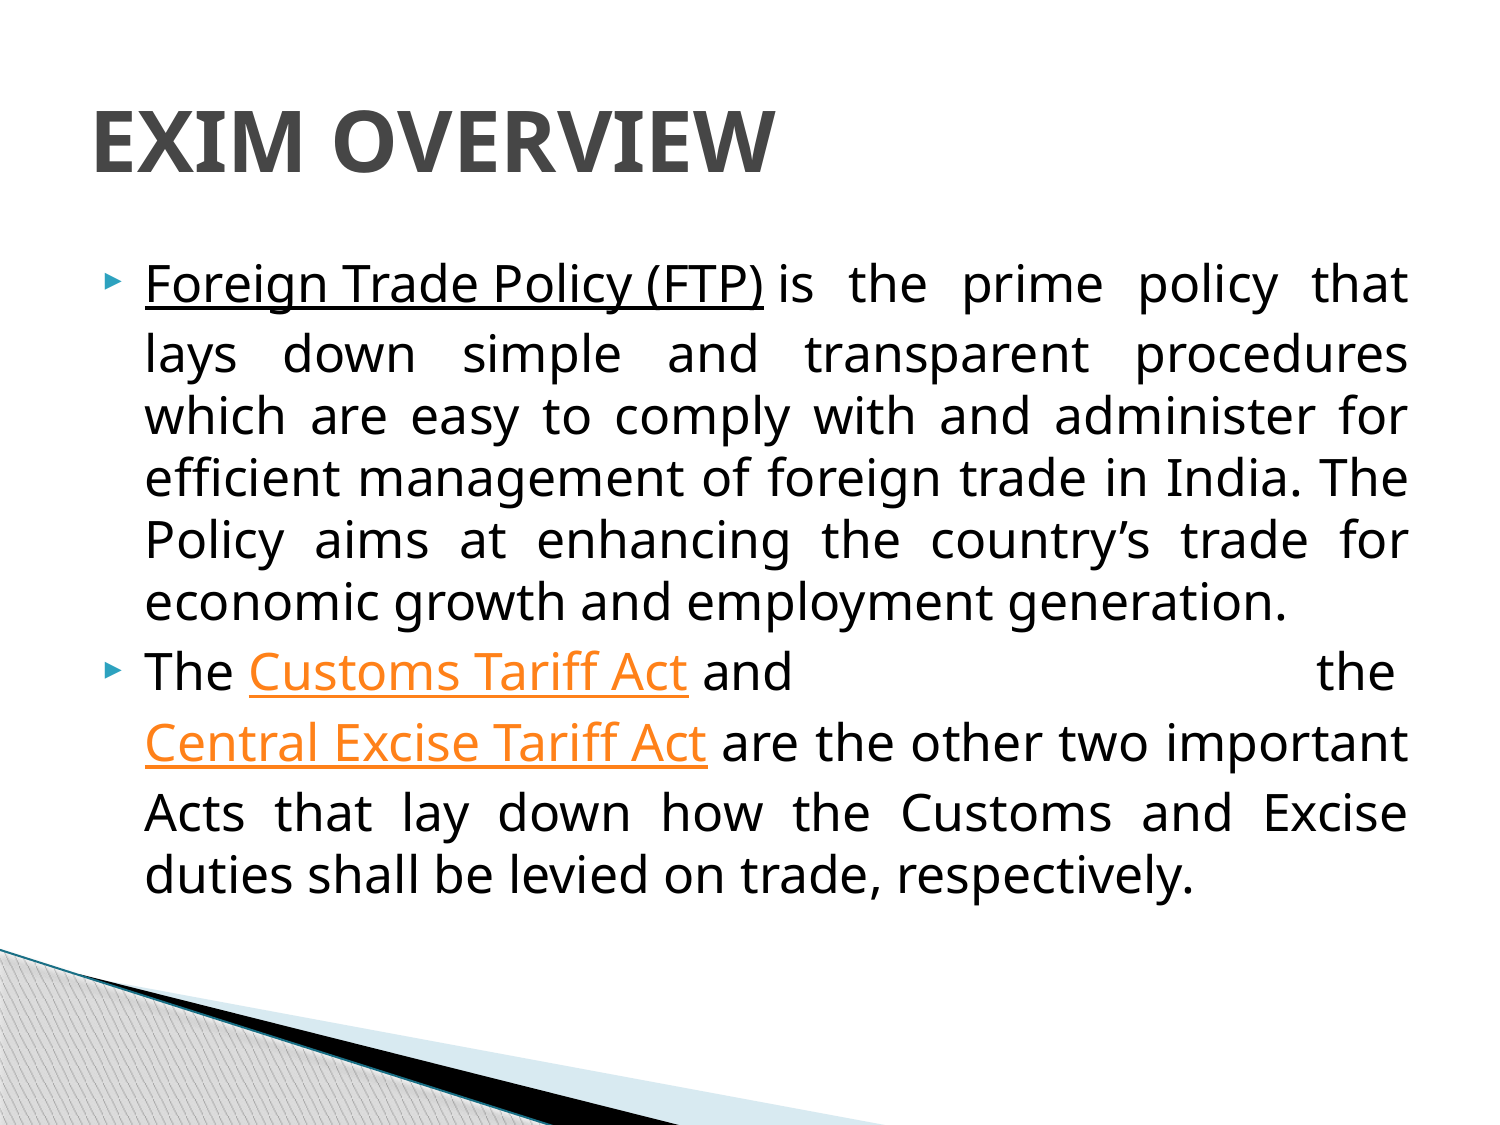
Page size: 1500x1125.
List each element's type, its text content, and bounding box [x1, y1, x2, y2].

list Foreign Trade Policy (FTP) is the prime policy that lays down simple and transparent procedures which are easy to comply with and administer for efficient management of foreign trade in India. The Policy aims at enhancing the country’s trade for economic growth and employment generation. The Customs Tariff Act and the Central Excise Tariff Act are the other two important Acts that lay down how the Customs and Excise duties shall be levied on trade, respectively. [75, 243, 1425, 986]
title EXIM OVERVIEW [75, 45, 1425, 233]
